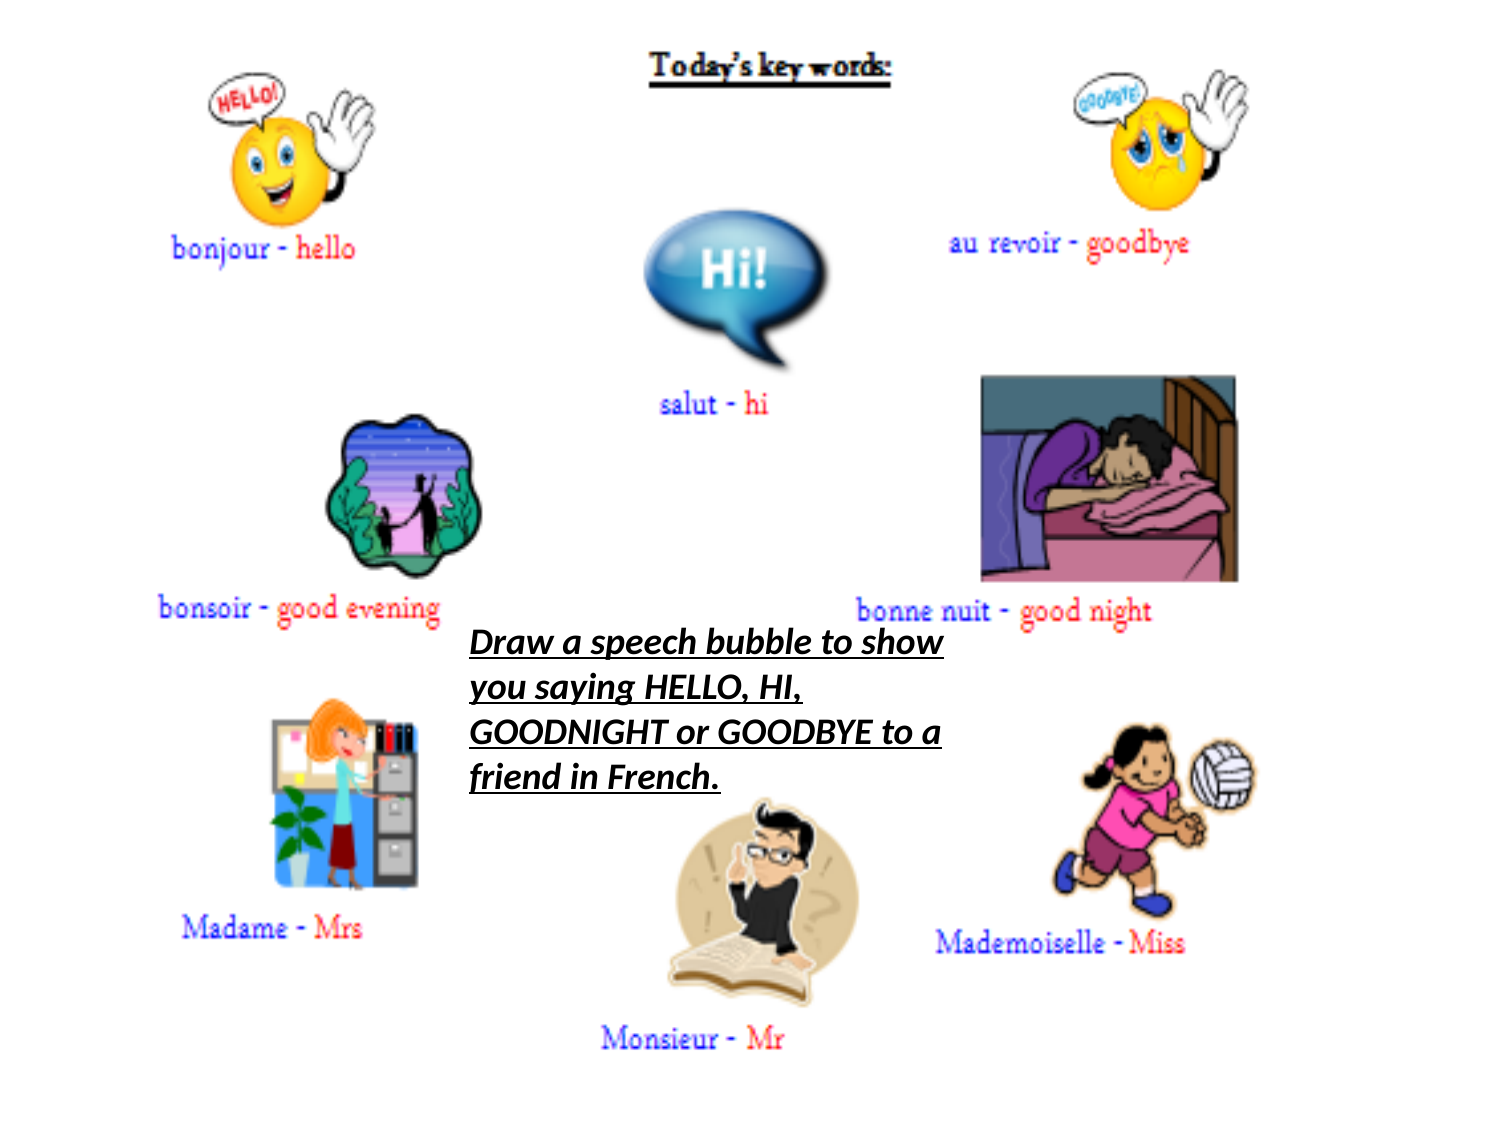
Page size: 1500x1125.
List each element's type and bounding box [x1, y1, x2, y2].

picture [135, 0, 1409, 1077]
